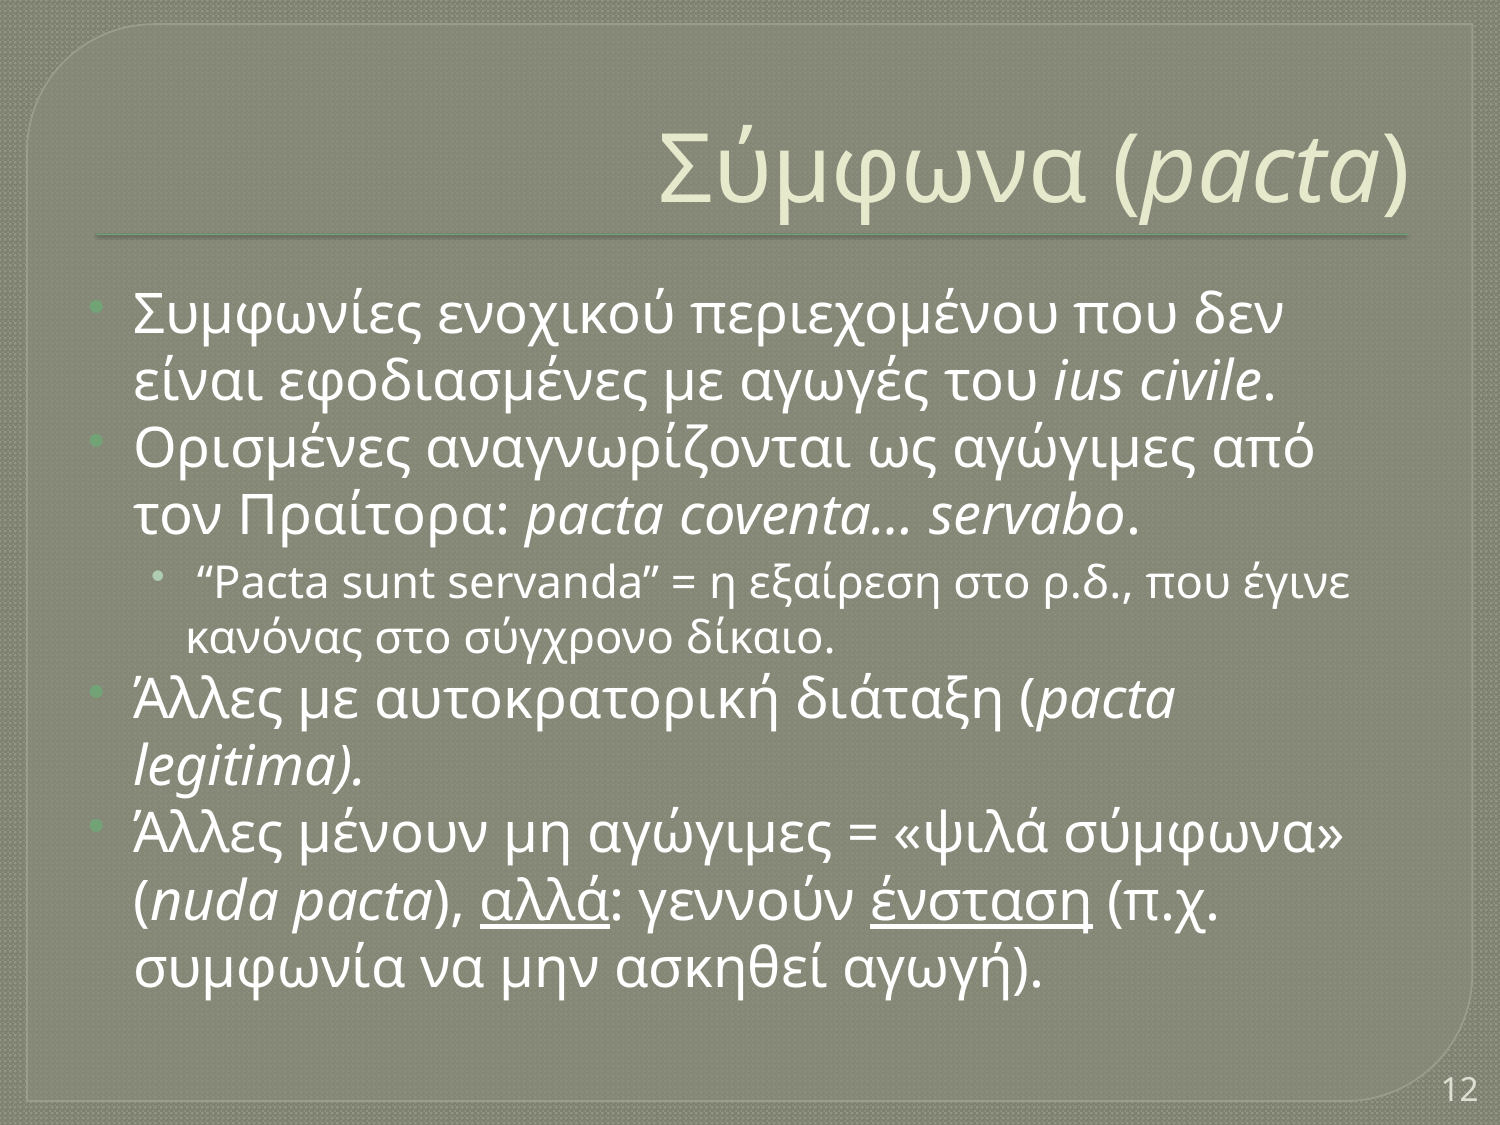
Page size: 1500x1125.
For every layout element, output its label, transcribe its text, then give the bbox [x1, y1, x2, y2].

slide_number 12 [1417, 1068, 1494, 1114]
list Συμφωνίες ενοχικού περιεχομένου που δεν είναι εφοδιασμένες με αγωγές του ius civile. Ορισμένες αναγνωρίζονται ως αγώγιμες από τον Πραίτορα: pacta coventa… servabo. “Pacta sunt servanda” = η εξαίρεση στο ρ.δ., που έγινε κανόνας στο σύγχρονο δίκαιο. Άλλες με αυτοκρατορική διάταξη (pacta legitima). Άλλες μένουν μη αγώγιμες = «ψιλά σύμφωνα» (nuda pacta), αλλά: γεννούν ένσταση (π.χ. συμφωνία να μην ασκηθεί αγωγή). [75, 270, 1425, 1013]
title Σύμφωνα (pacta) [75, 41, 1425, 230]
